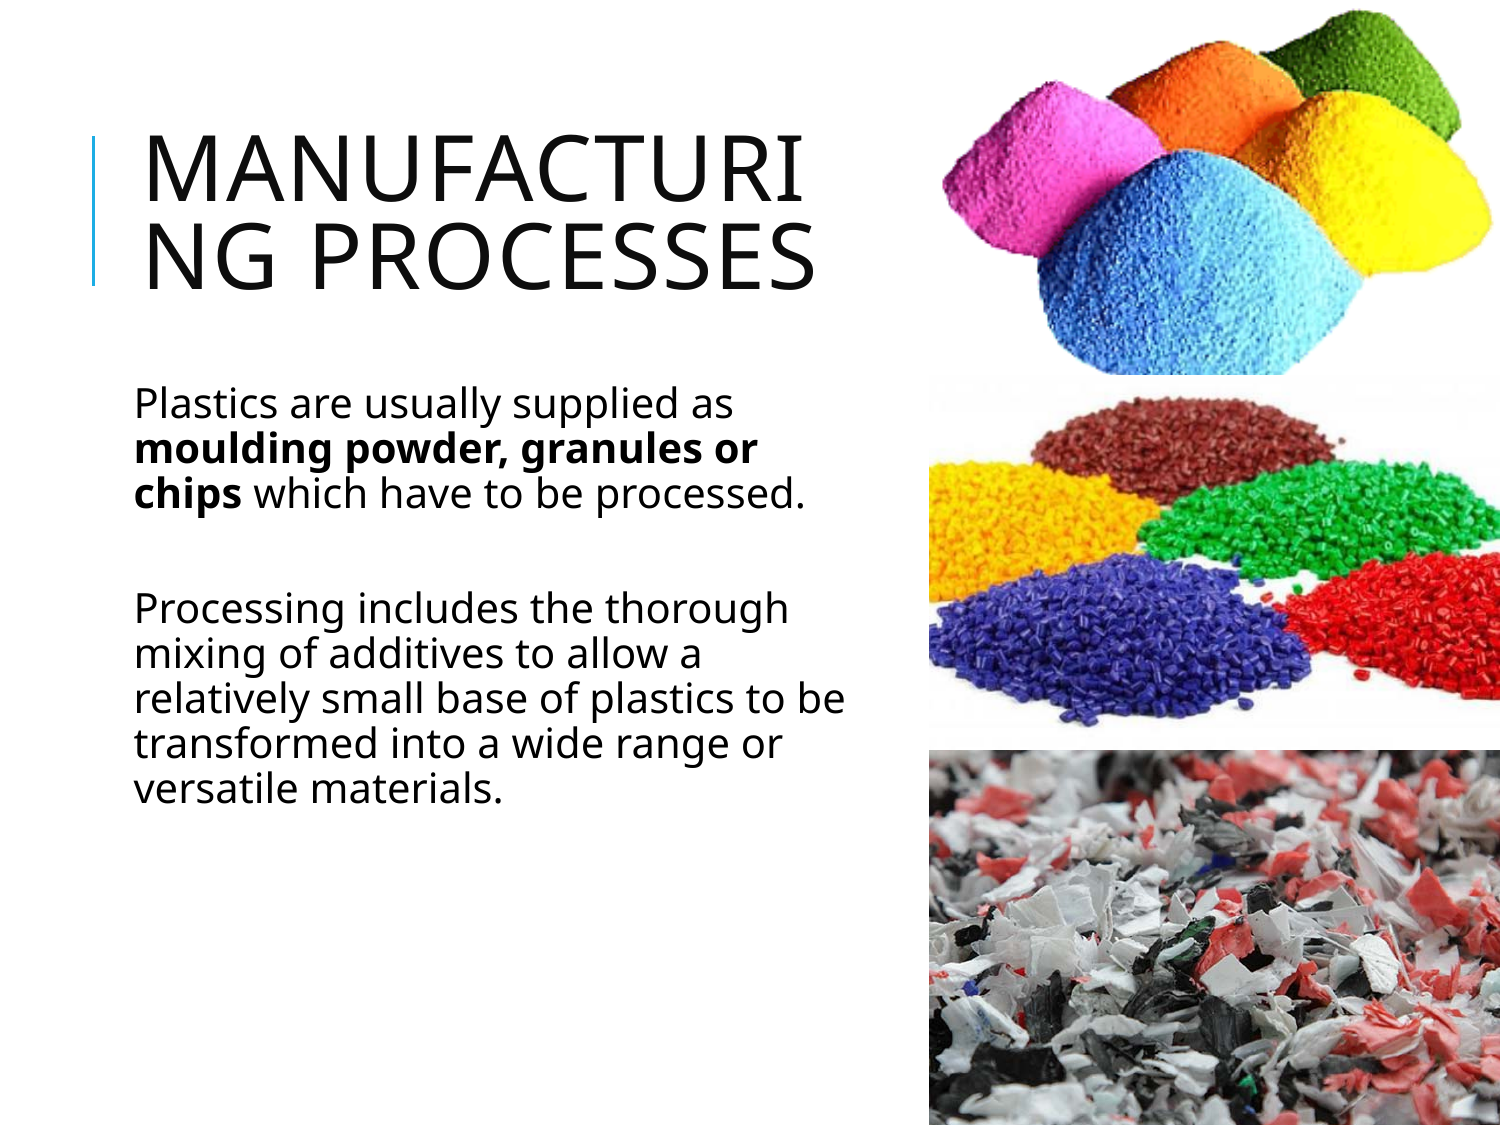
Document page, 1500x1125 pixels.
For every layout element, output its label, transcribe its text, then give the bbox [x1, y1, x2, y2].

picture [928, 0, 1500, 1125]
title Manufacturing processes [126, 96, 873, 342]
list Plastics are usually supplied as moulding powder, granules or chips which have to be processed. Processing includes the thorough mixing of additives to allow a relatively small base of plastics to be transformed into a wide range or versatile materials. [126, 375, 873, 1035]
